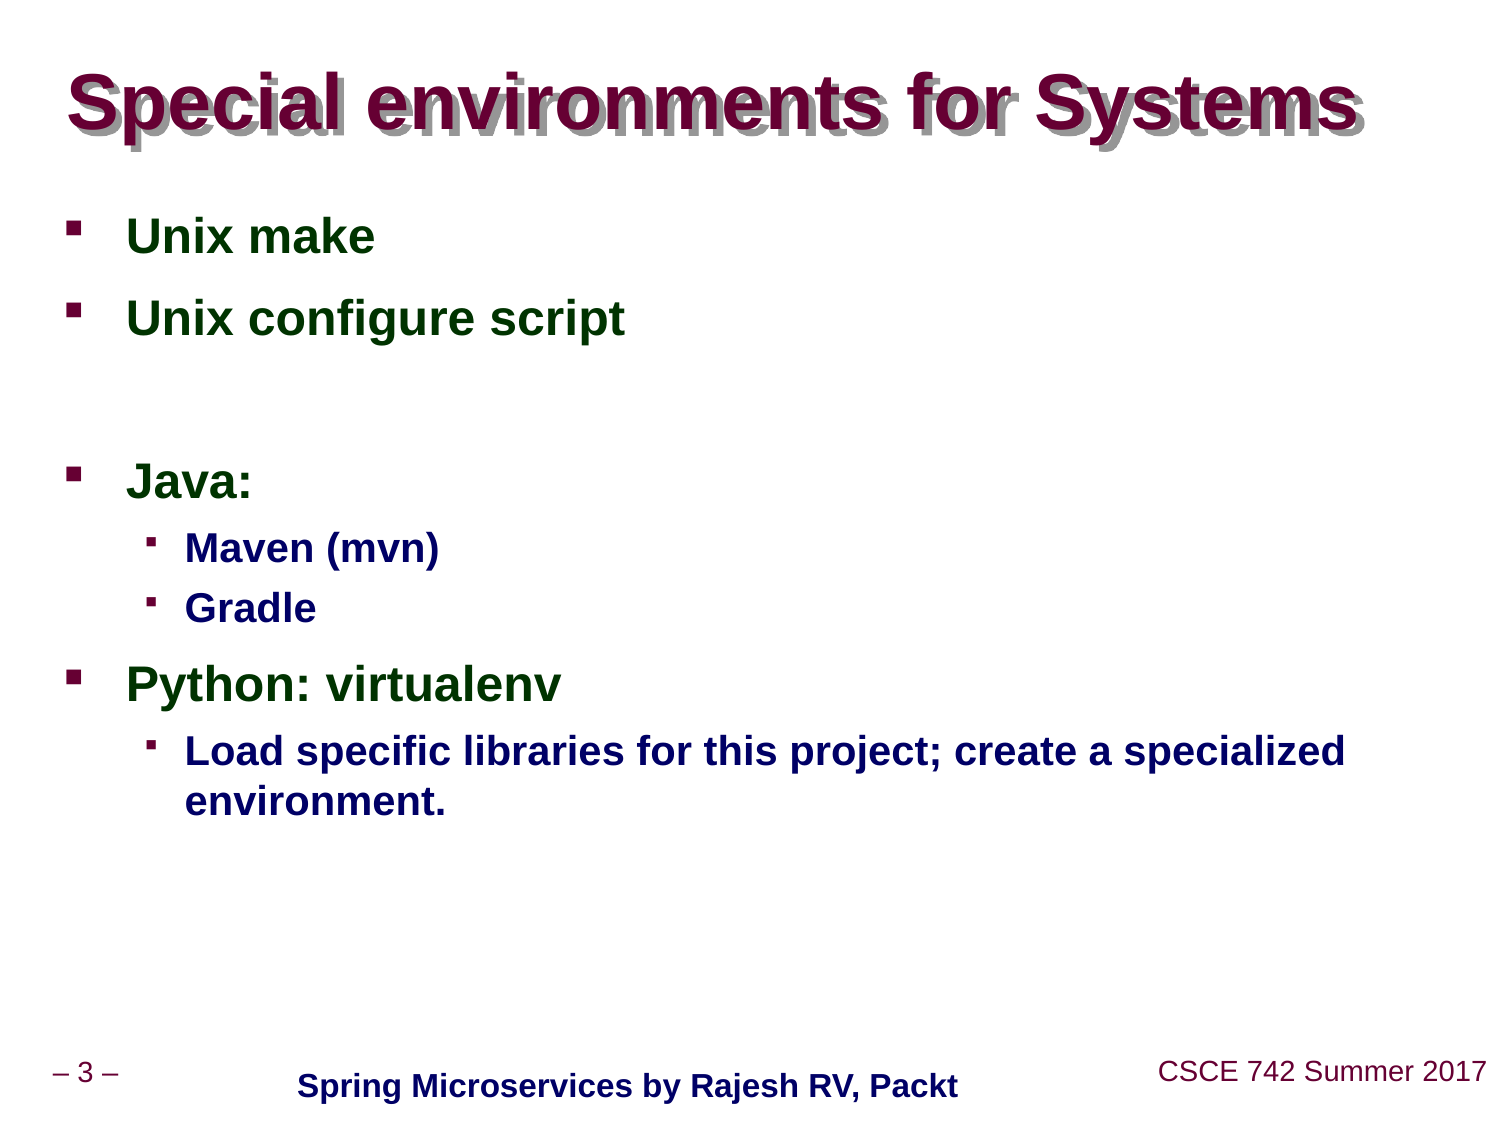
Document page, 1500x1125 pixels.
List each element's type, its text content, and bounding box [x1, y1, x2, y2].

title Special environments for Systems [66, 40, 1497, 169]
list Unix make Unix configure script Java: Maven (mvn) Gradle Python: virtualenv Load specific libraries for this project; create a specialized environment. [47, 199, 1411, 1058]
